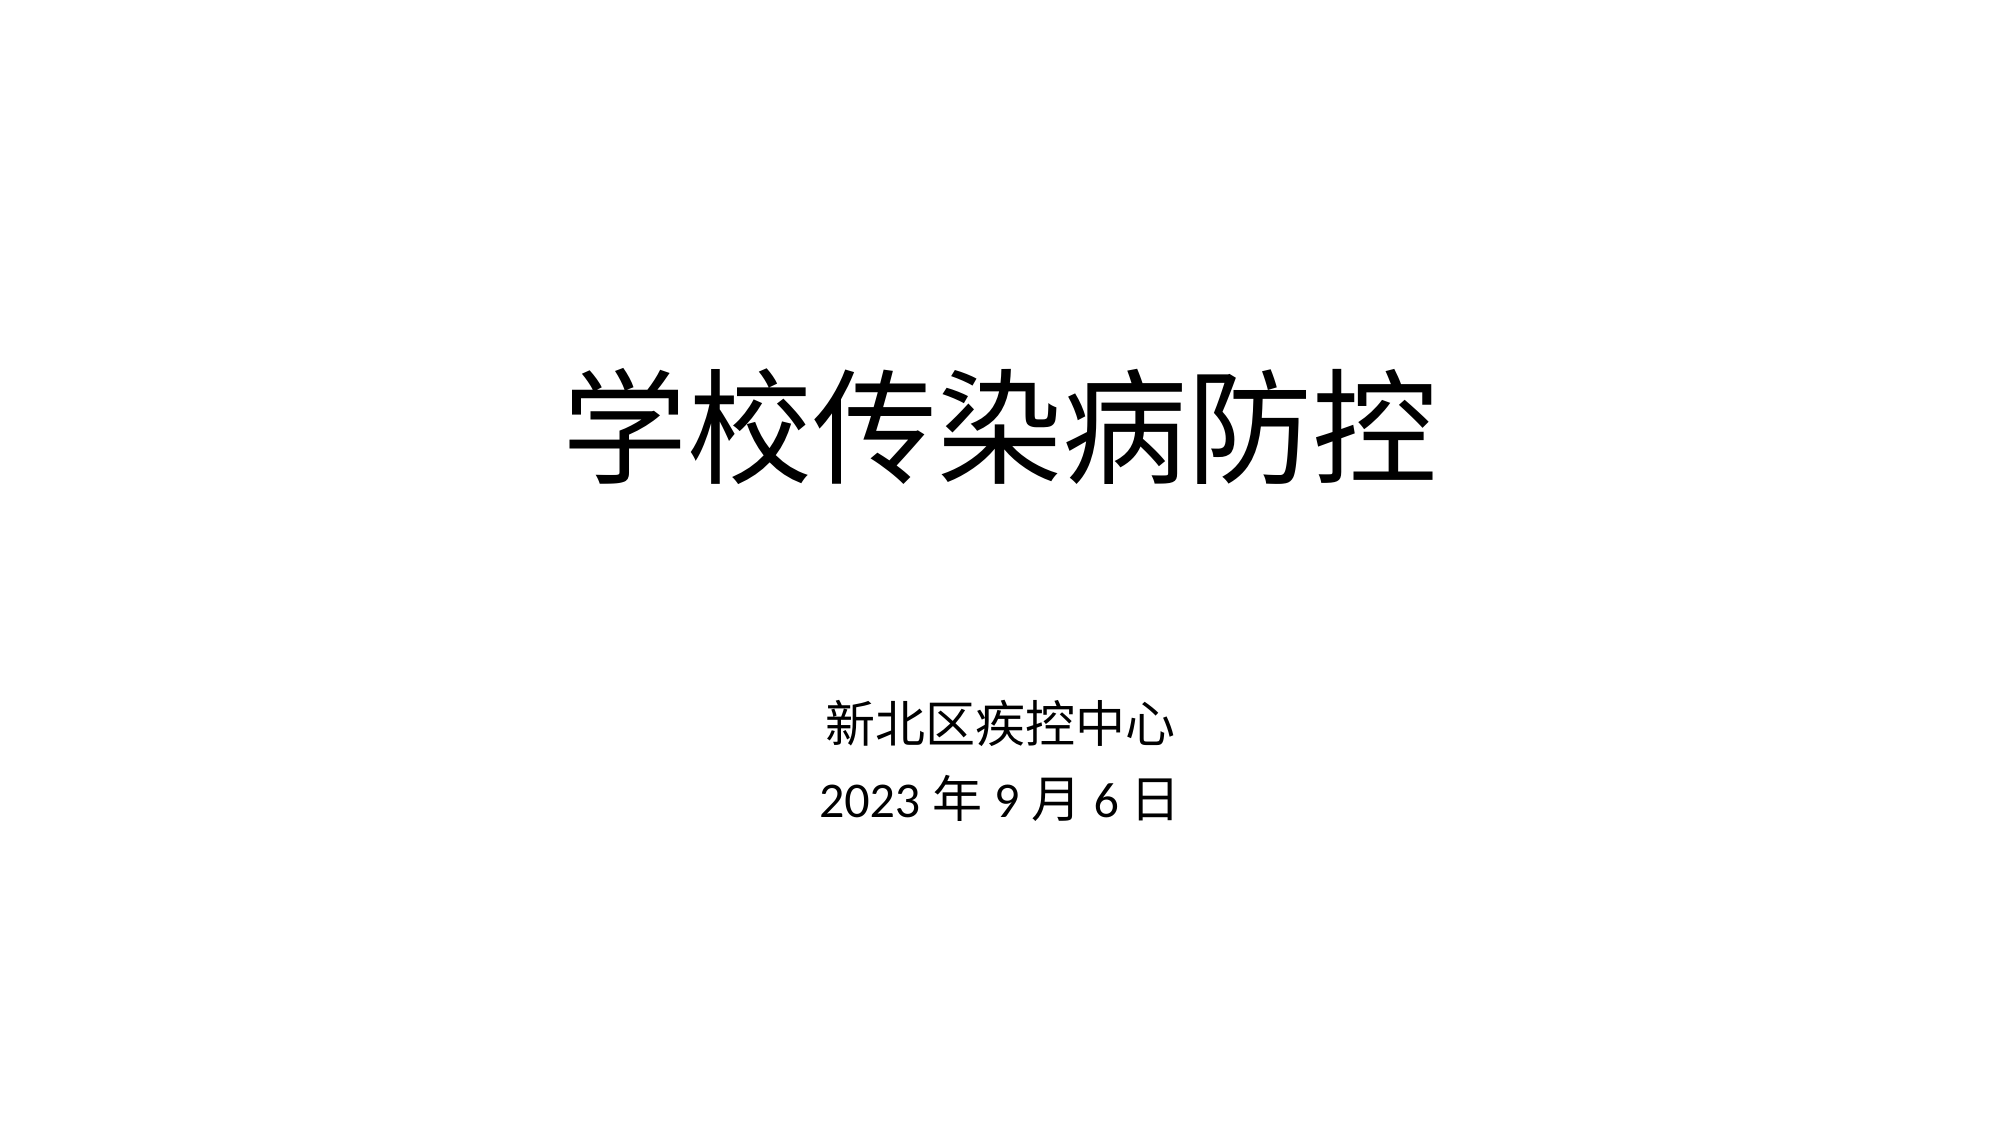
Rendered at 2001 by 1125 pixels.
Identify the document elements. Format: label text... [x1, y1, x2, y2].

subtitle 新北区疾控中心 2023年9月6日 [249, 691, 1750, 964]
title 学校传染病防控 [249, 216, 1750, 510]
